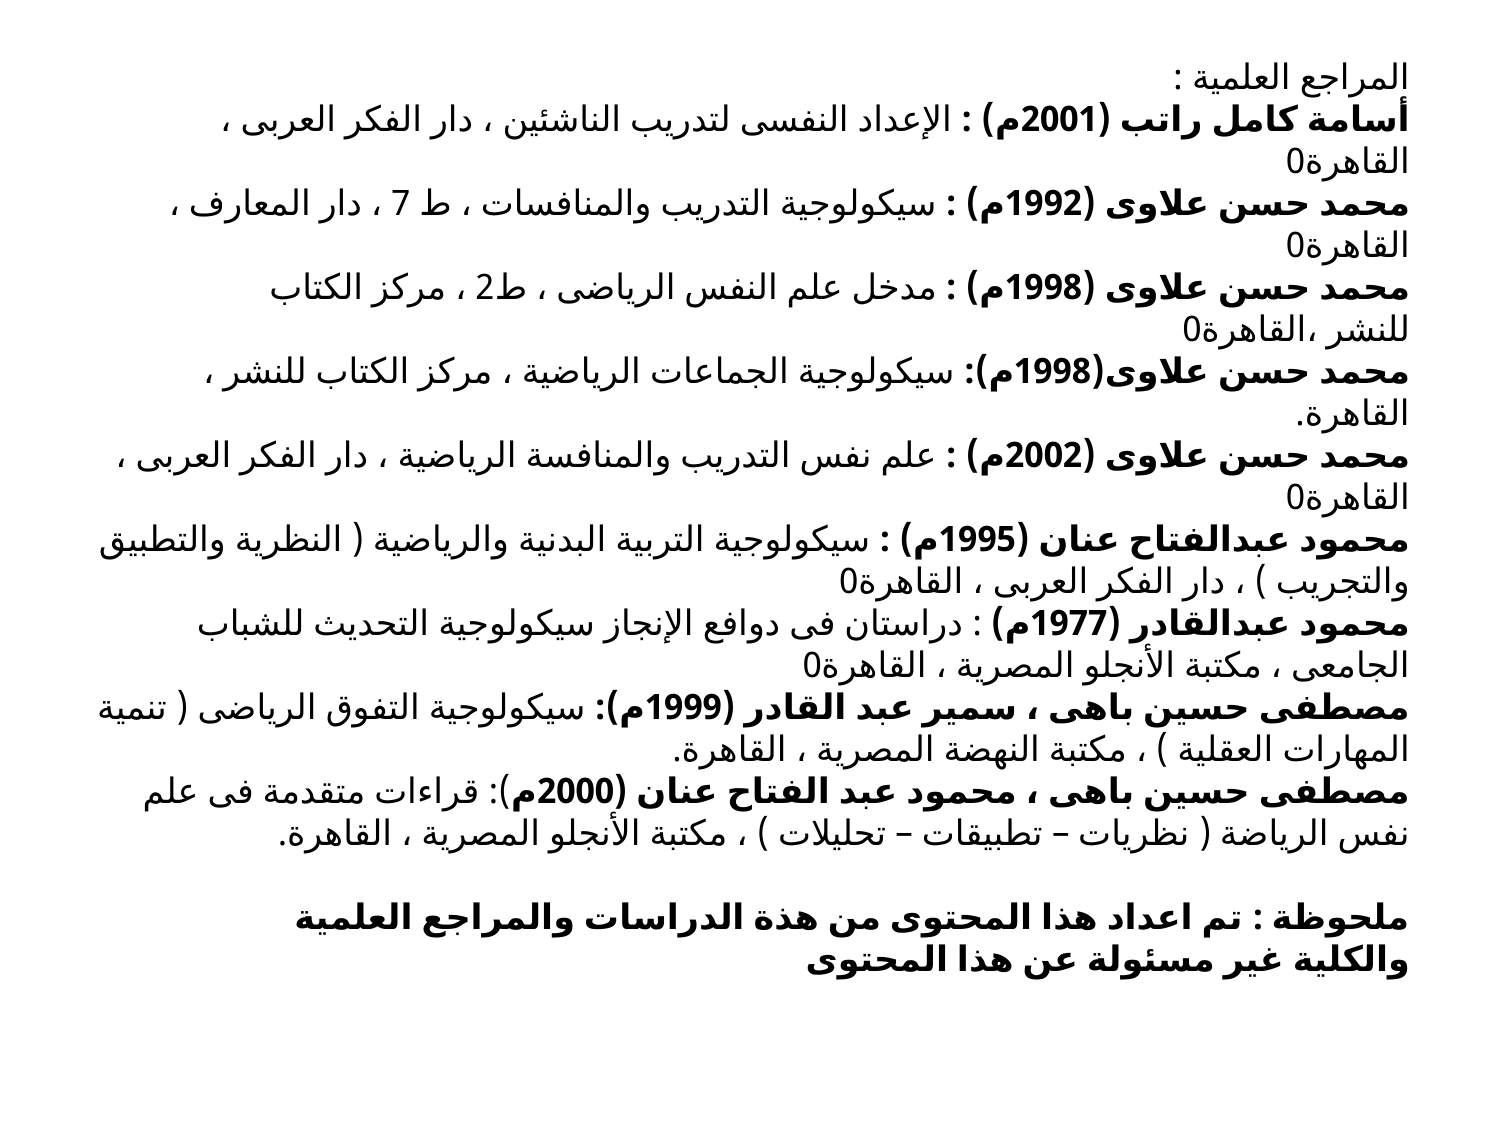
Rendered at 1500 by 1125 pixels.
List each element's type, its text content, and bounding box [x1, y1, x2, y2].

title المراجع العلمية : أسامة كامل راتب (2001م) : الإعداد النفسى لتدريب الناشئين ، دار الفكر العربى ، القاهرة0 محمد حسن علاوى (1992م) : سيكولوجية التدريب والمنافسات ، ط 7 ، دار المعارف ، القاهرة0 محمد حسن علاوى (1998م) : مدخل علم النفس الرياضى ، ط2 ، مركز الكتاب للنشر ،القاهرة0 محمد حسن علاوى(1998م): سيكولوجية الجماعات الرياضية ، مركز الكتاب للنشر ، القاهرة. محمد حسن علاوى (2002م) : علم نفس التدريب والمنافسة الرياضية ، دار الفكر العربى ، القاهرة0 محمود عبدالفتاح عنان (1995م) : سيكولوجية التربية البدنية والرياضية ( النظرية والتطبيق والتجريب ) ، دار الفكر العربى ، القاهرة0 محمود عبدالقادر (1977م) : دراستان فى دوافع الإنجاز سيكولوجية التحديث للشباب الجامعى ، مكتبة الأنجلو المصرية ، القاهرة0 مصطفى حسين باهى ، سمير عبد القادر (1999م): سيكولوجية التفوق الرياضى ( تنمية المهارات العقلية ) ، مكتبة النهضة المصرية ، القاهرة. مصطفى حسين باهى ، محمود عبد الفتاح عنان (2000م): قراءات متقدمة فى علم نفس الرياضة ( نظريات – تطبيقات – تحليلات ) ، مكتبة الأنجلو المصرية ، القاهرة. ملحوظة : تم اعداد هذا المحتوى من هذة الدراسات والمراجع العلمية والكلية غير مسئولة عن هذا المحتوى [75, 45, 1425, 988]
